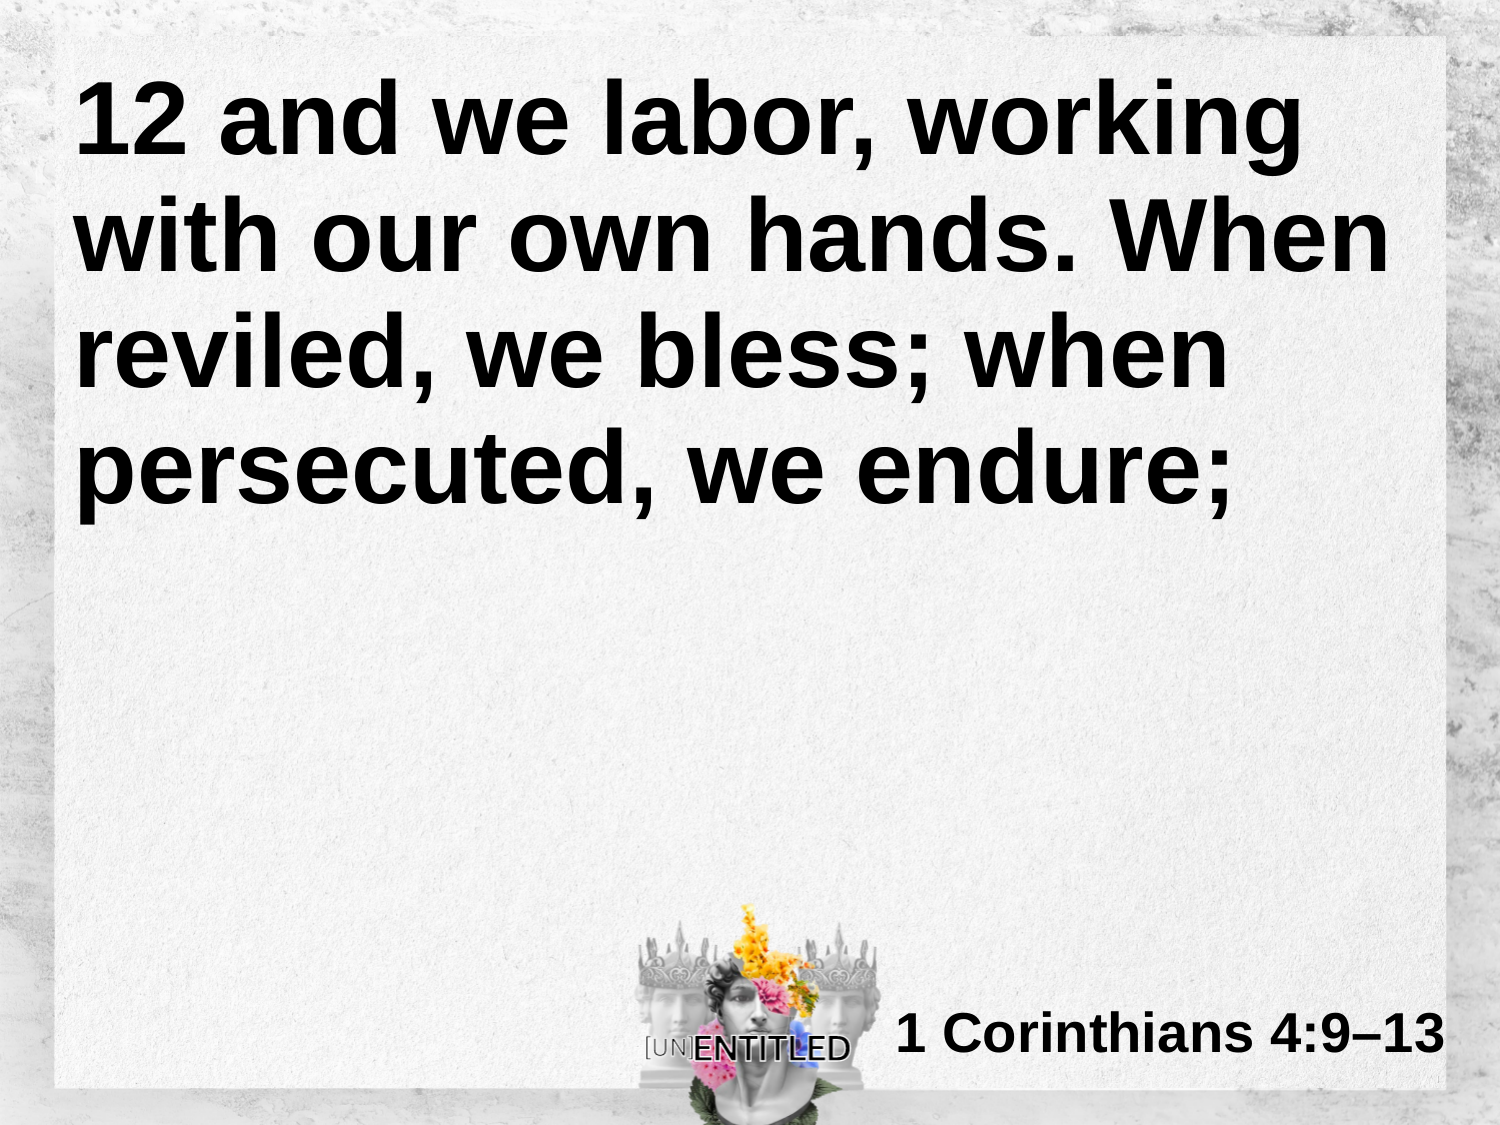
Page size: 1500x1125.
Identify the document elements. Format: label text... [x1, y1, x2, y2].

list 12 and we labor, working with our own hands. When reviled, we bless; when persecuted, we endure; [58, 52, 1438, 910]
picture [0, 0, 1500, 1125]
list 1 Corinthians 4:9–13 [334, 967, 1461, 1073]
